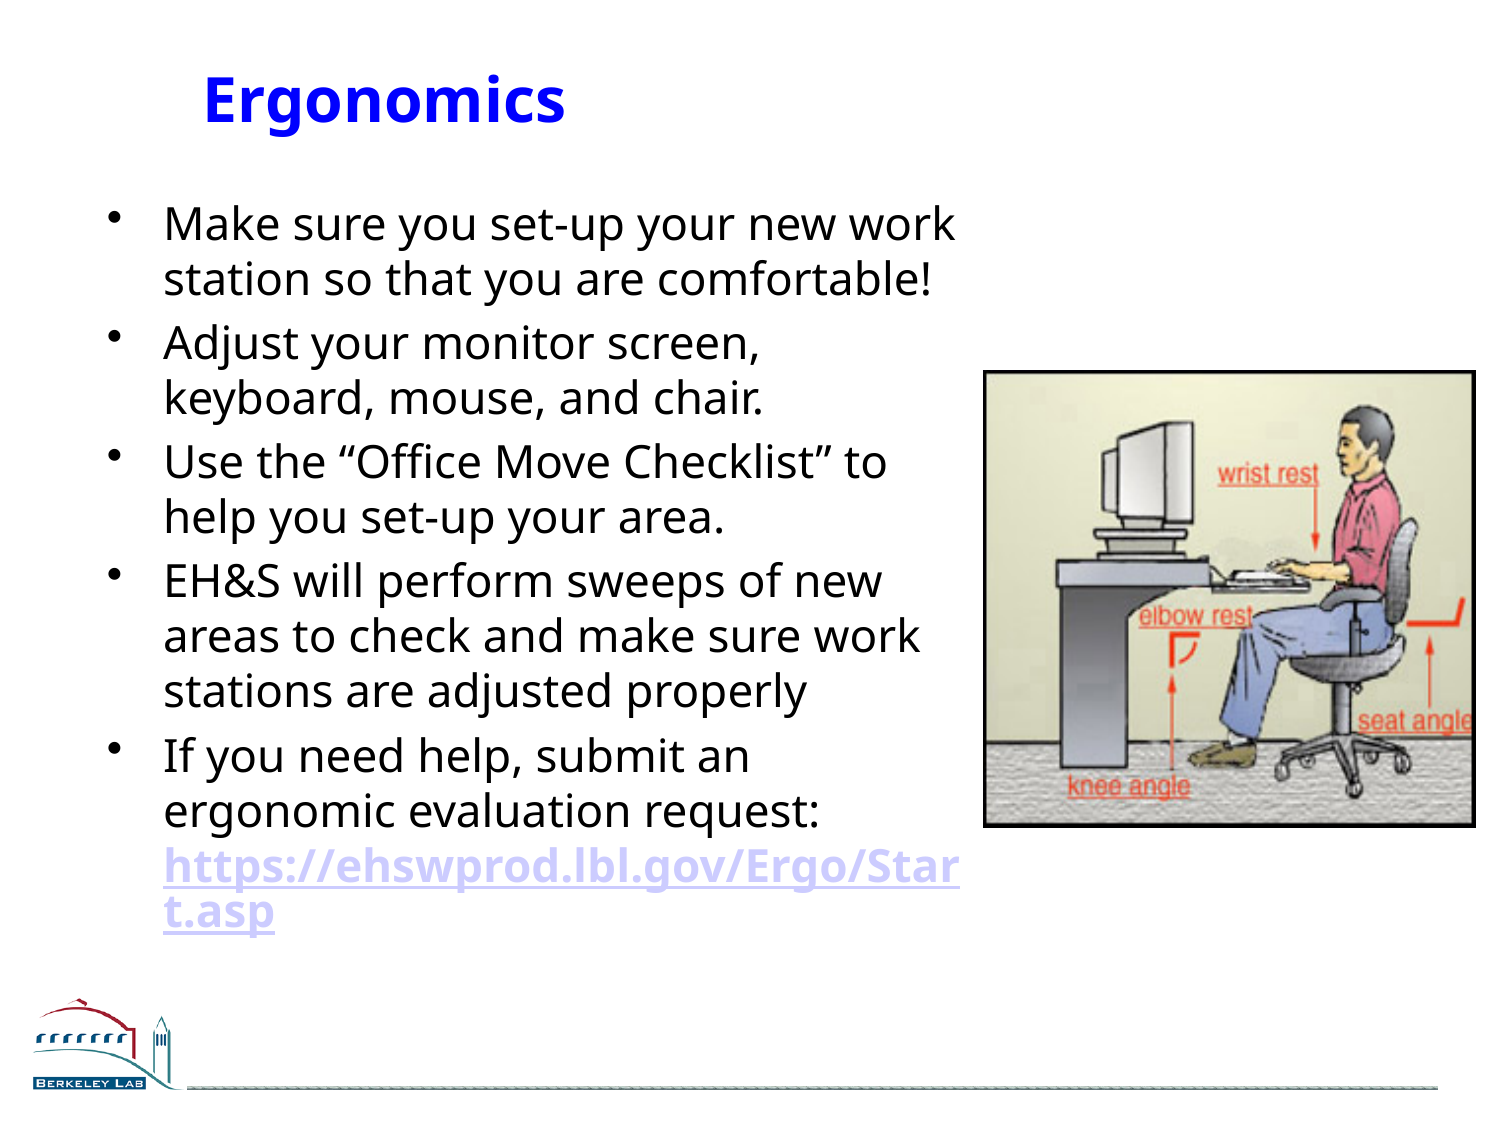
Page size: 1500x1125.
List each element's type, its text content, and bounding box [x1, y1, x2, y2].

picture [983, 369, 1476, 828]
title Ergonomics [187, 44, 1425, 150]
picture [187, 1086, 1438, 1090]
list Make sure you set-up your new work station so that you are comfortable! Adjust your monitor screen, keyboard, mouse, and chair. Use the “Office Move Checklist” to help you set-up your area. EH&S will perform sweeps of new areas to check and make sure work stations are adjusted properly If you need help, submit an ergonomic evaluation request: https://ehswprod.lbl.gov/Ergo/Start.asp [91, 187, 984, 1012]
